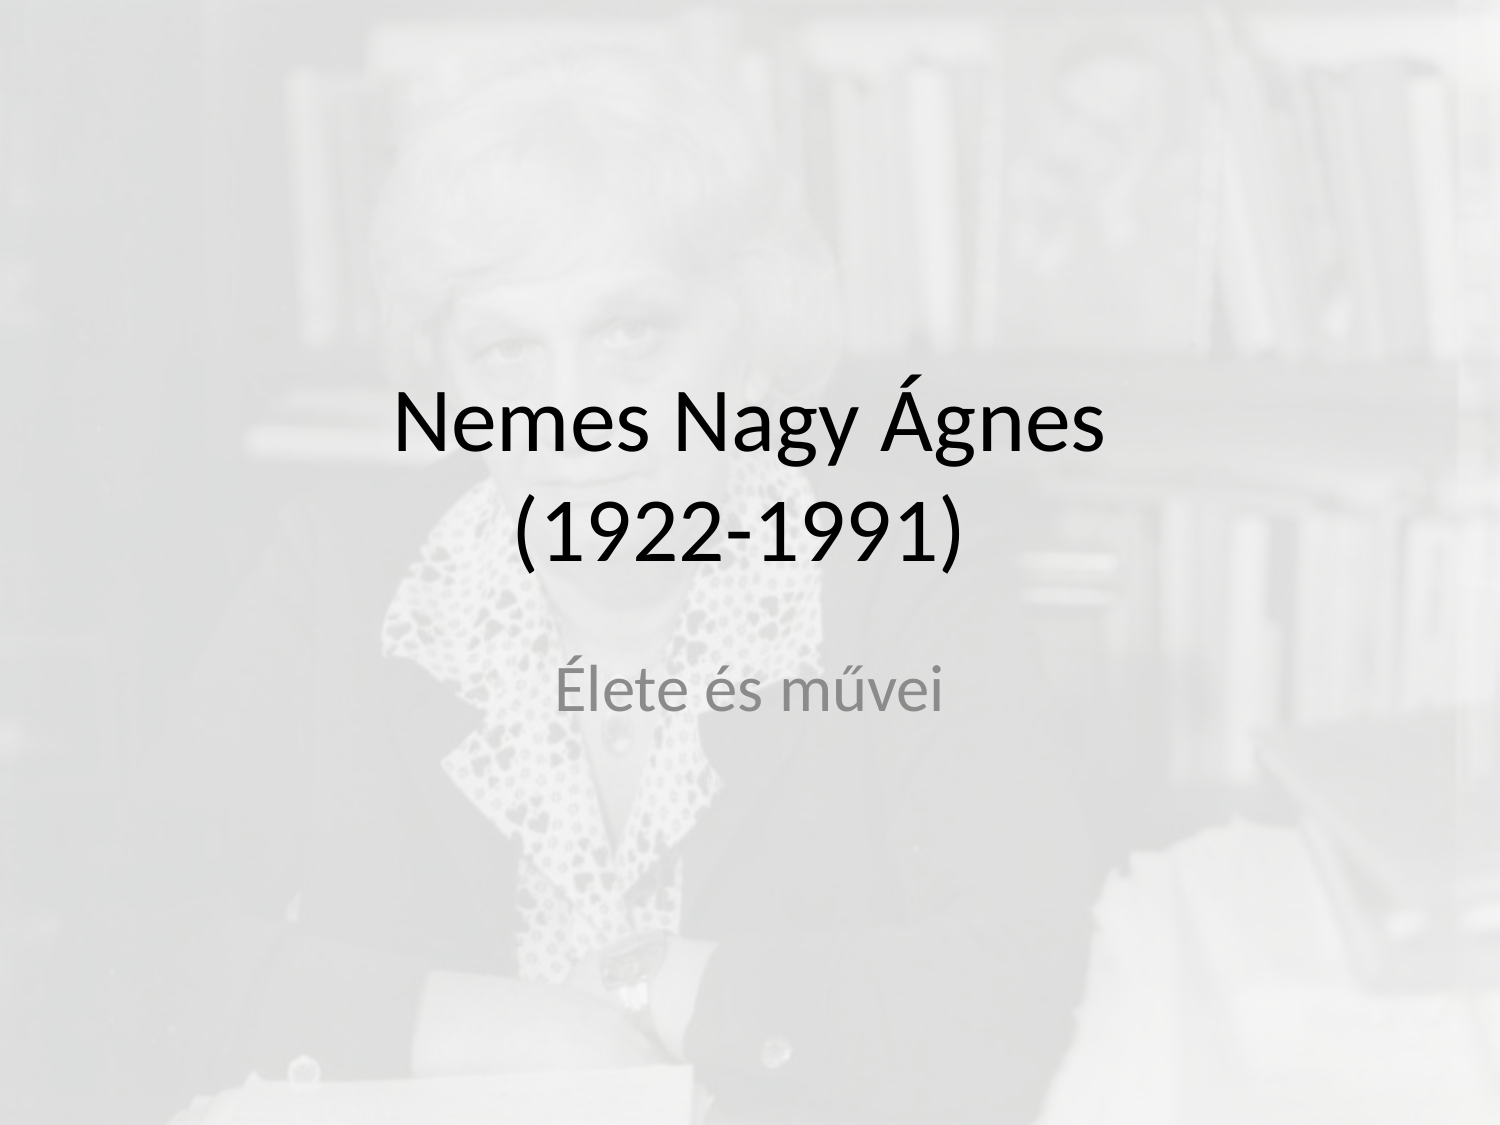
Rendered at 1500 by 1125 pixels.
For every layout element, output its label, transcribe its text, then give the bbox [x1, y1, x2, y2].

title Nemes Nagy Ágnes (1922-1991) [112, 349, 1388, 591]
subtitle Élete és művei [225, 637, 1275, 925]
